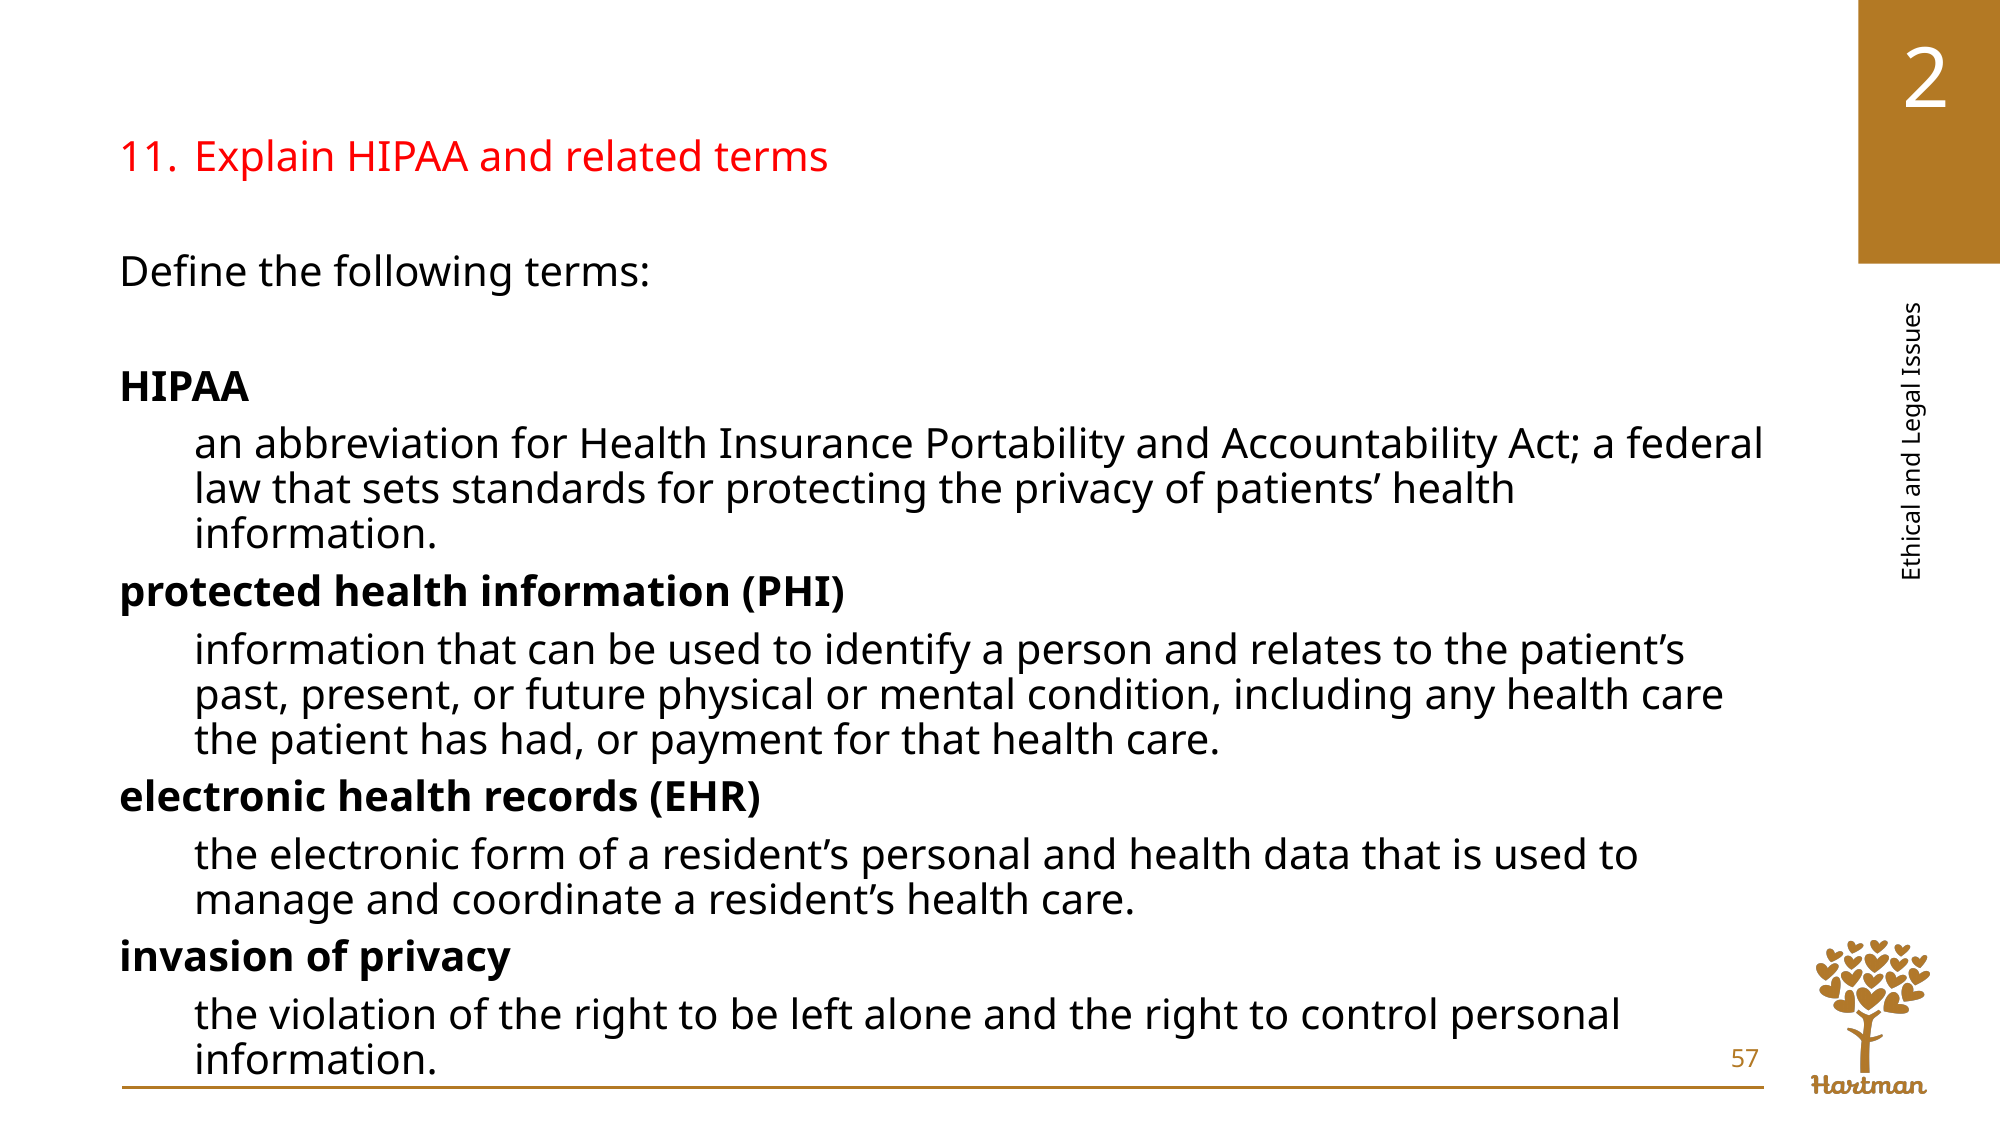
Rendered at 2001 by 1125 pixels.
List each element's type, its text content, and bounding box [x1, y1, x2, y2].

slide_number 57 [1561, 1030, 1775, 1090]
list Explain HIPAA and related terms Define the following terms: HIPAA an abbreviation for Health Insurance Portability and Accountability Act; a federal law that sets standards for protecting the privacy of patients’ health information. protected health information (PHI) information that can be used to identify a person and relates to the patient’s past, present, or future physical or mental condition, including any health care the patient has had, or payment for that health care. electronic health records (EHR) the electronic form of a resident’s personal and health data that is used to manage and coordinate a resident’s health care. invasion of privacy the violation of the right to be left alone and the right to control personal information. [104, 127, 1784, 1014]
picture [1811, 940, 1930, 1094]
